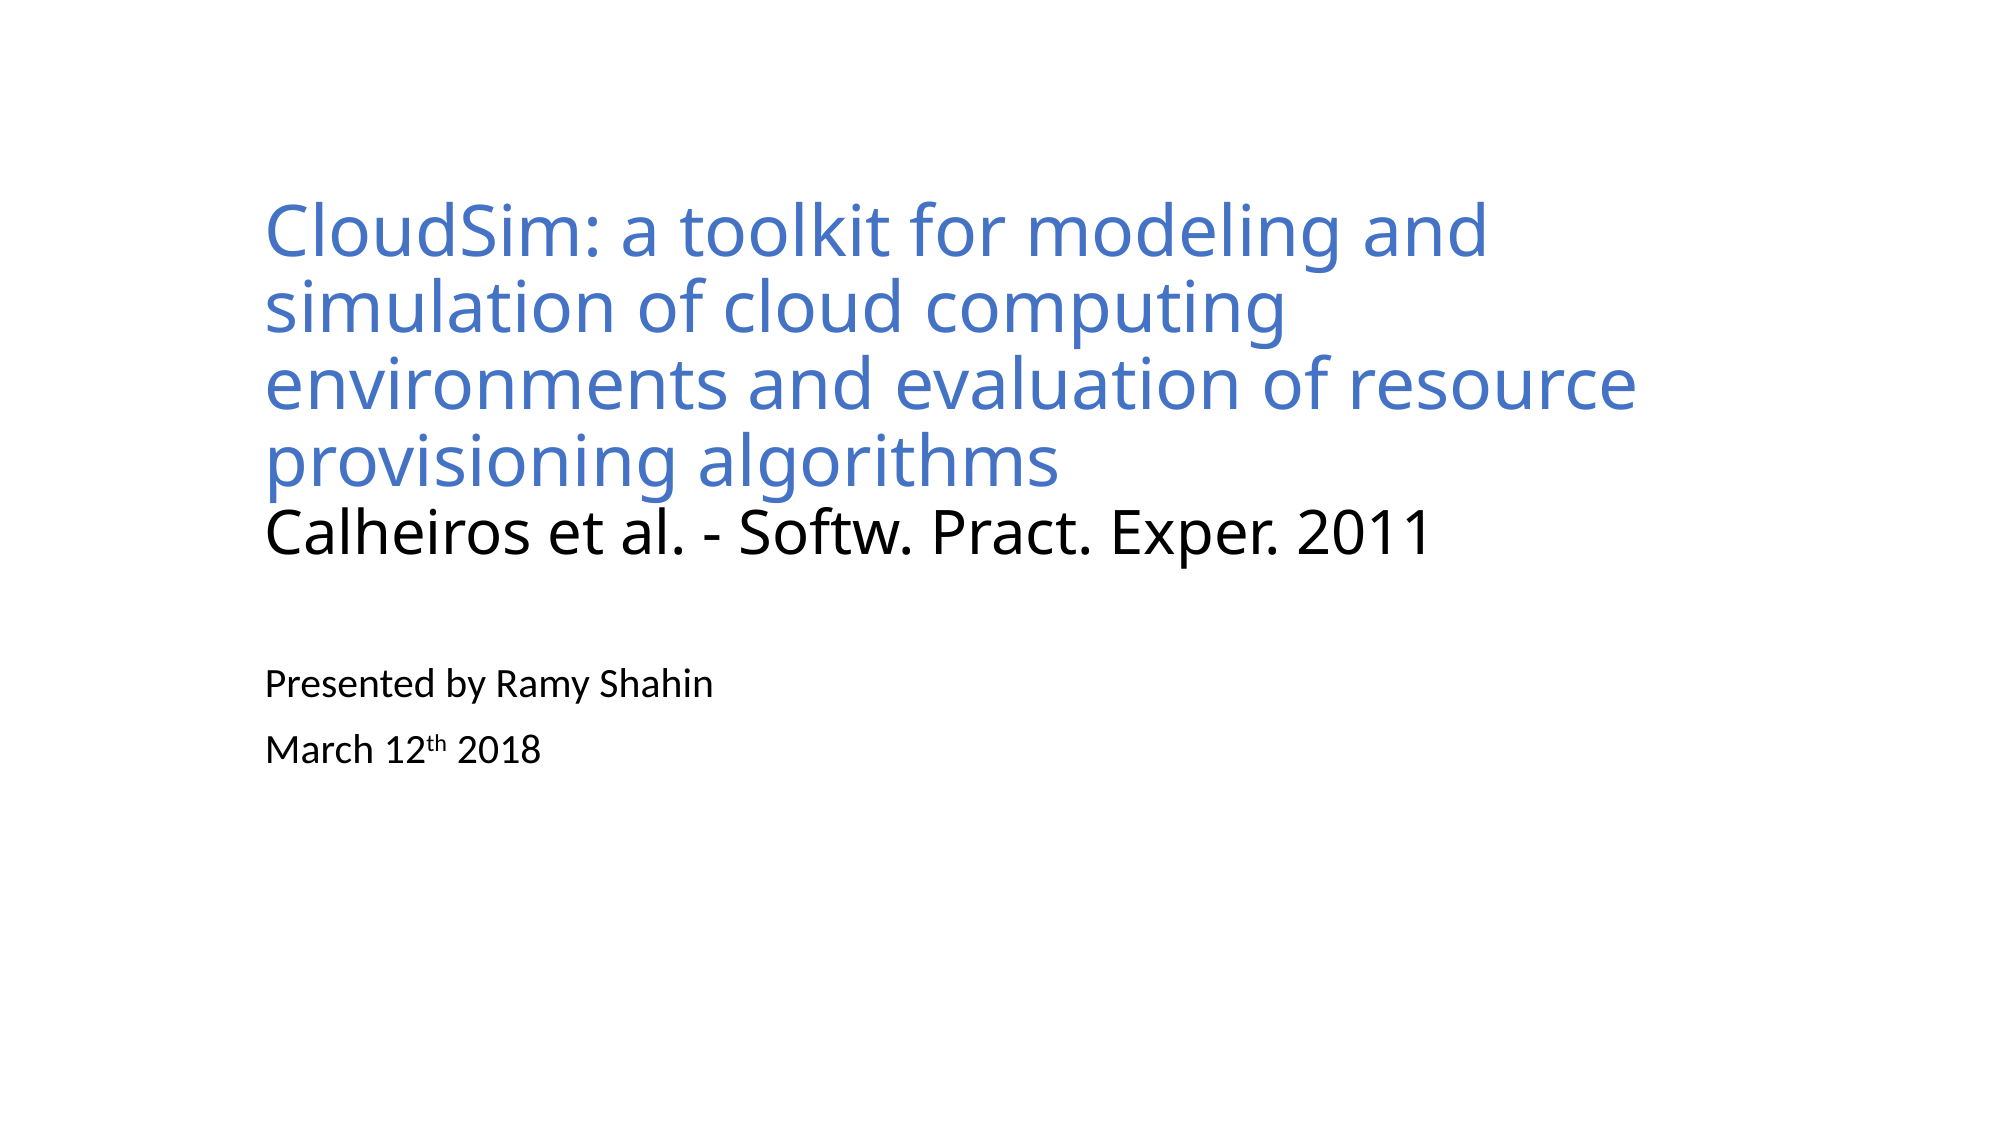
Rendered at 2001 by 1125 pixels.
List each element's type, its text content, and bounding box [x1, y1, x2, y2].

subtitle Presented by Ramy Shahin March 12th 2018 [249, 654, 1750, 863]
title CloudSim: a toolkit for modeling and simulation of cloud computing environments and evaluation of resource provisioning algorithms Calheiros et al. - Softw. Pract. Exper. 2011 [249, 184, 1750, 576]
